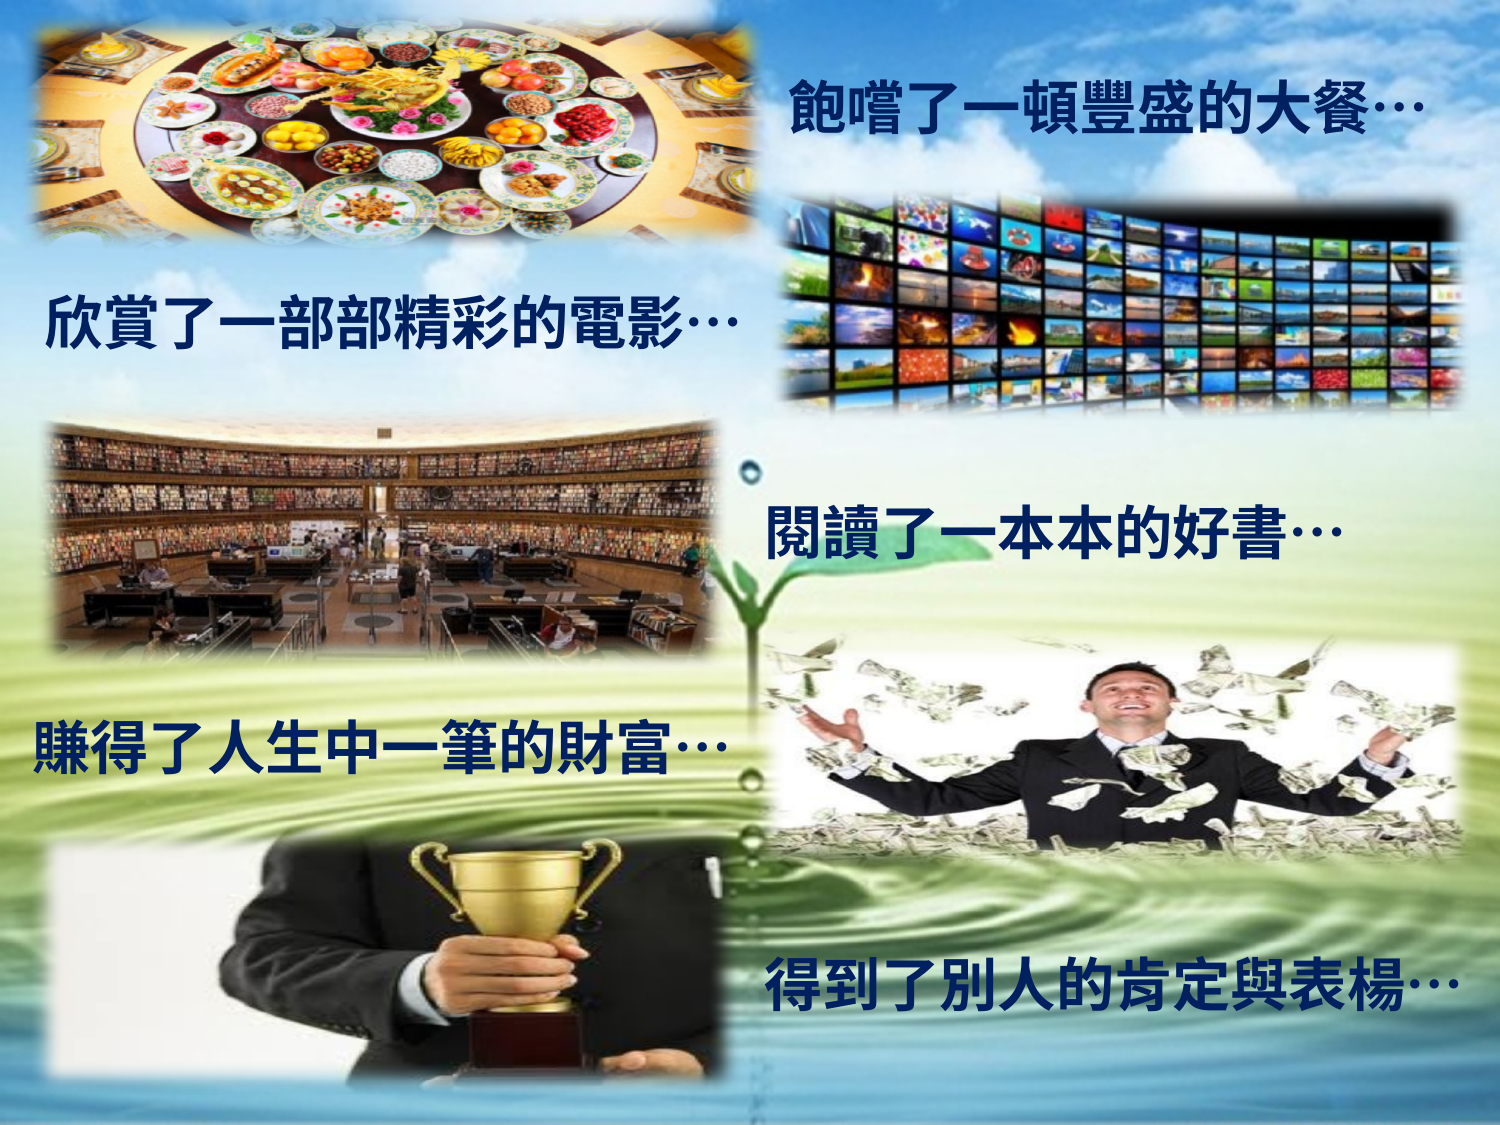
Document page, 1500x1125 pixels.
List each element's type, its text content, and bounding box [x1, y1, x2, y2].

text_box 飽嚐了一頓豐盛的大餐… [773, 63, 1500, 219]
picture [0, 0, 1500, 1125]
text_box 賺得了人生中一筆的財富… [17, 704, 742, 859]
text_box 欣賞了一部部精彩的電影… [29, 278, 927, 434]
text_box 得到了別人的肯定與表楊… [749, 940, 1500, 1096]
text_box 閱讀了一本本的好書… [749, 488, 1500, 644]
